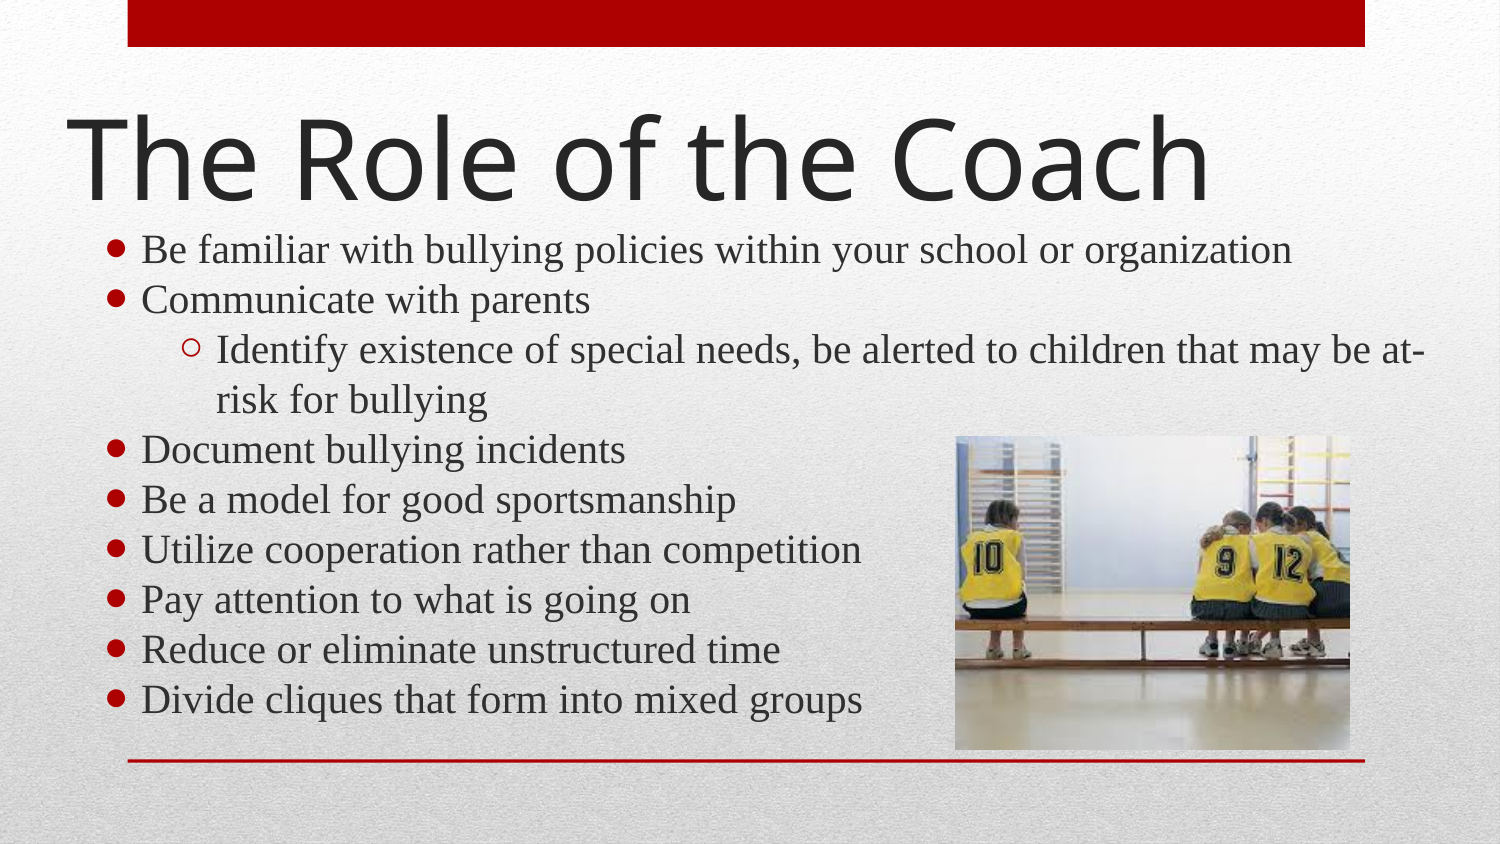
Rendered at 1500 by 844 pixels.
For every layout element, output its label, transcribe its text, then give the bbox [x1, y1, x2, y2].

list Be familiar with bullying policies within your school or organization Communicate with parents Identify existence of special needs, be alerted to children that may be at-risk for bullying Document bullying incidents Be a model for good sportsmanship Utilize cooperation rather than competition Pay attention to what is going on Reduce or eliminate unstructured time Divide cliques that form into mixed groups [51, 206, 1449, 750]
picture [954, 436, 1351, 751]
title The Role of the Coach [51, 72, 1449, 167]
